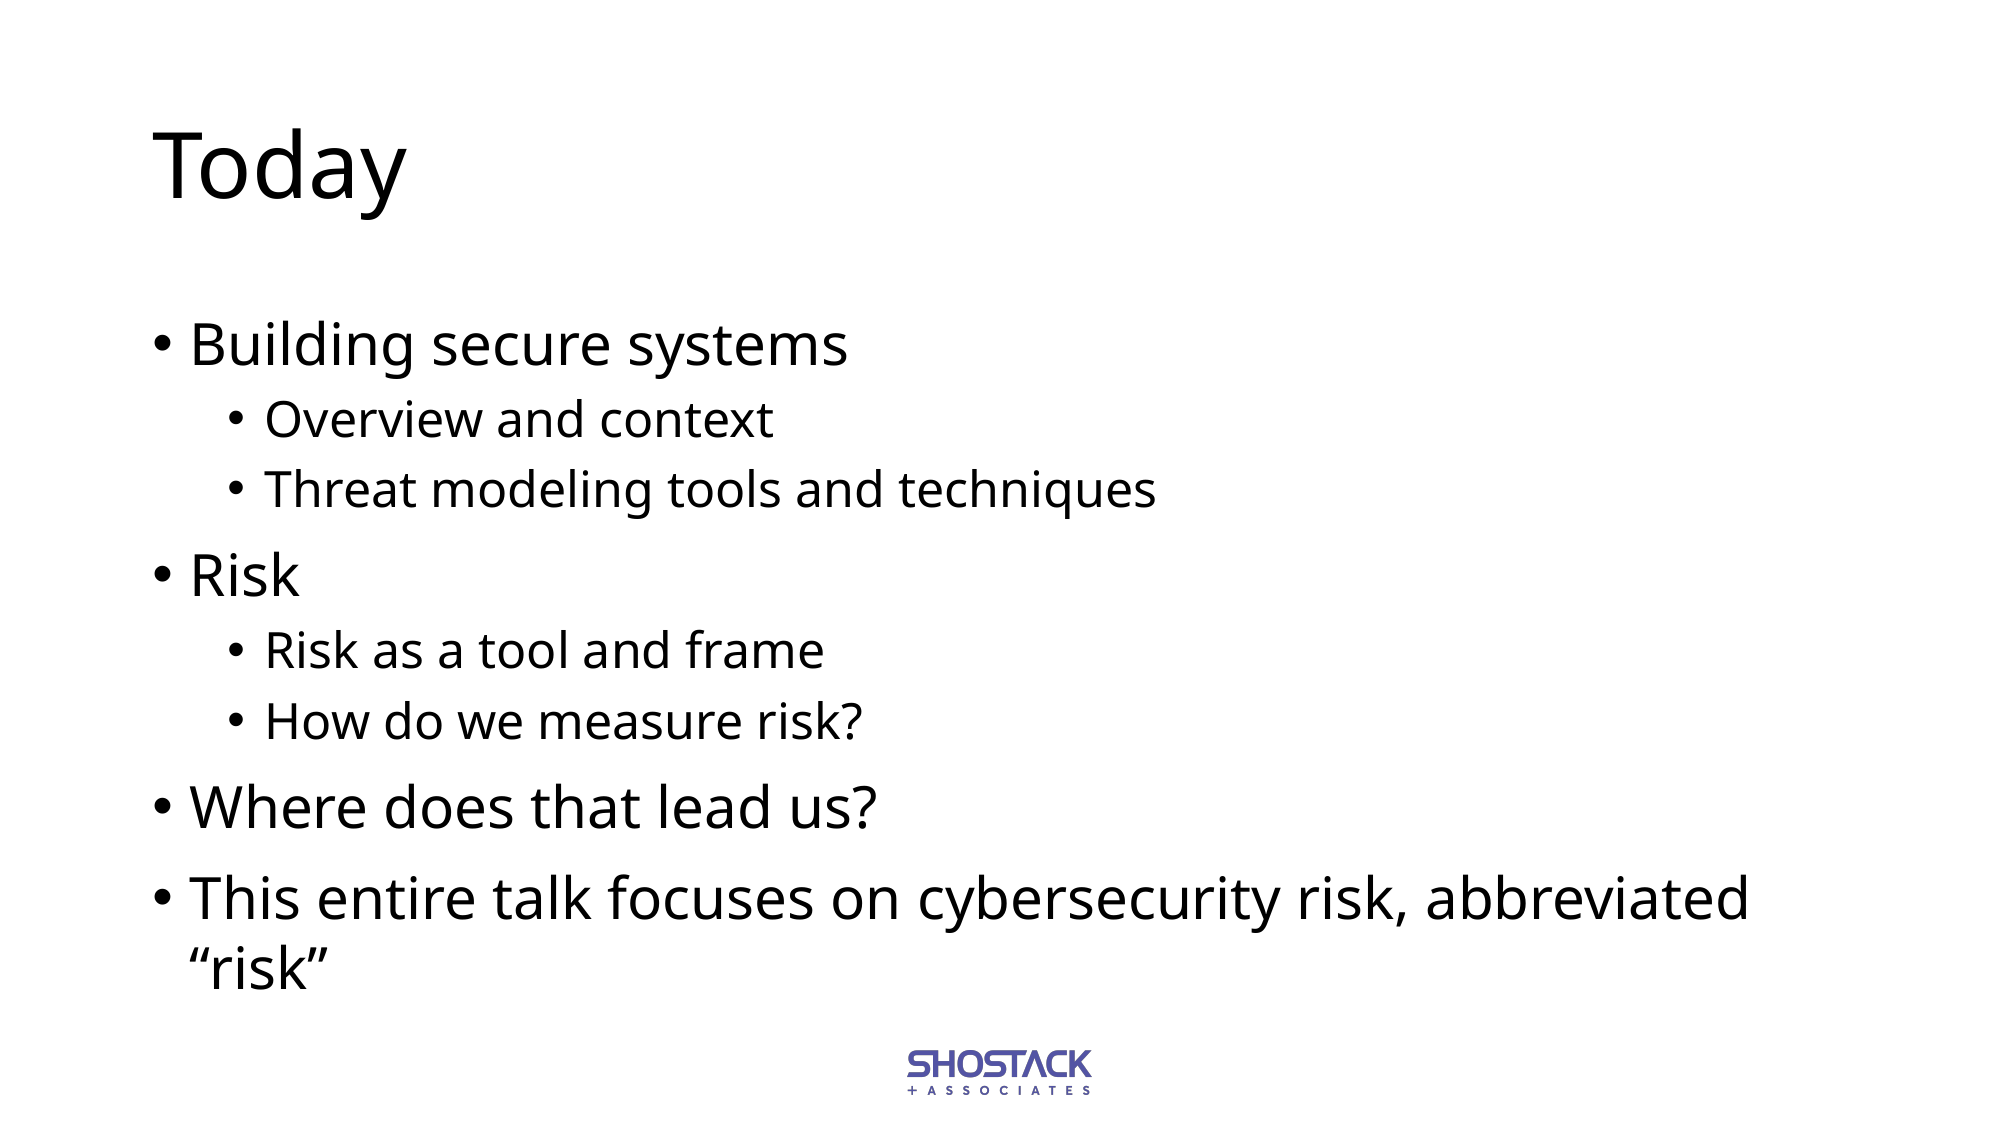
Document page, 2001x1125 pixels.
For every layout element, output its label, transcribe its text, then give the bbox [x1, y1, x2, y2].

title Today [137, 59, 1863, 278]
picture [907, 1050, 1092, 1095]
list Building secure systems Overview and context Threat modeling tools and techniques Risk Risk as a tool and frame How do we measure risk? Where does that lead us? This entire talk focuses on cybersecurity risk, abbreviated “risk” [137, 299, 1863, 1014]
